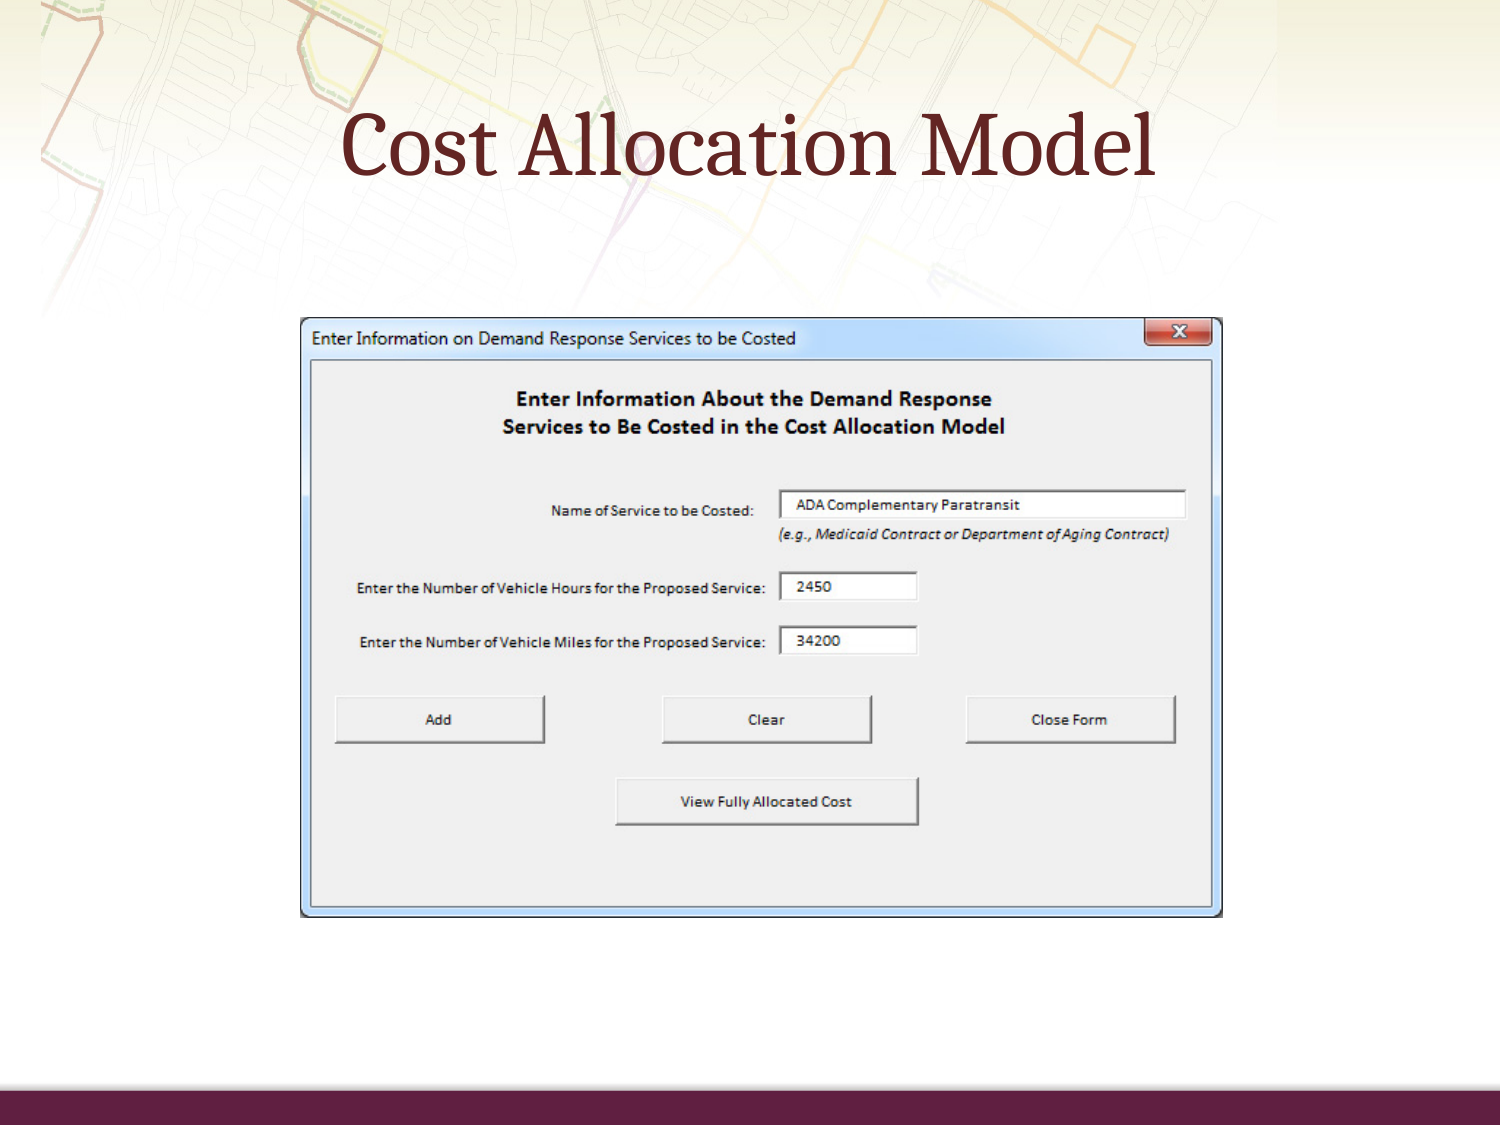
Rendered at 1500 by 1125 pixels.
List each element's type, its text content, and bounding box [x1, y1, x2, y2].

picture [0, 0, 1500, 1125]
title Cost Allocation Model [75, 45, 1425, 233]
